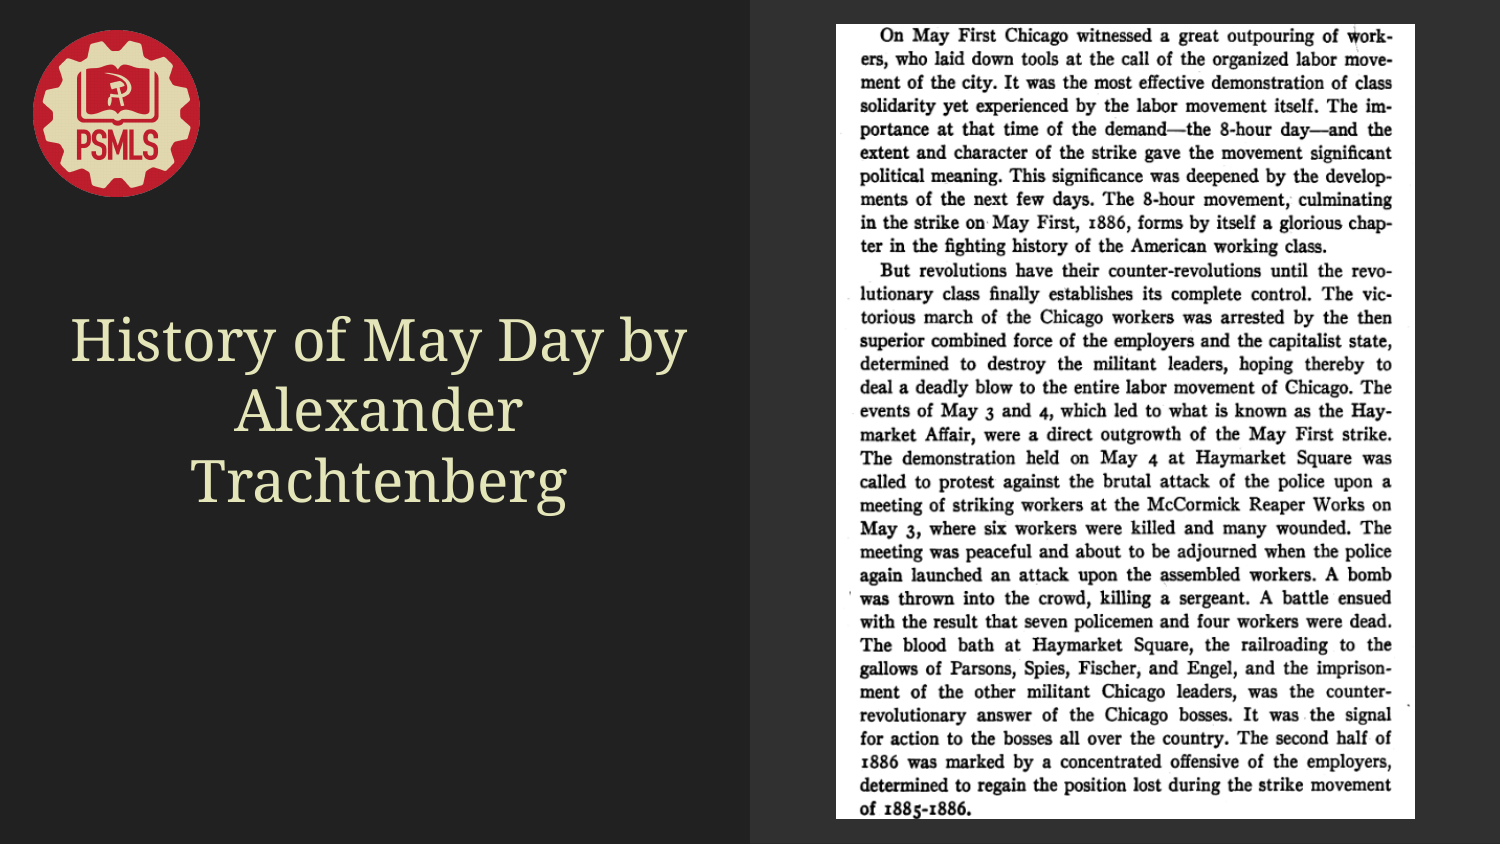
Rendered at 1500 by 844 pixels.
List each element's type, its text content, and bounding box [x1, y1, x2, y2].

picture [33, 30, 200, 197]
picture [836, 24, 1415, 819]
title History of May Day by Alexander Trachtenberg [47, 285, 712, 529]
